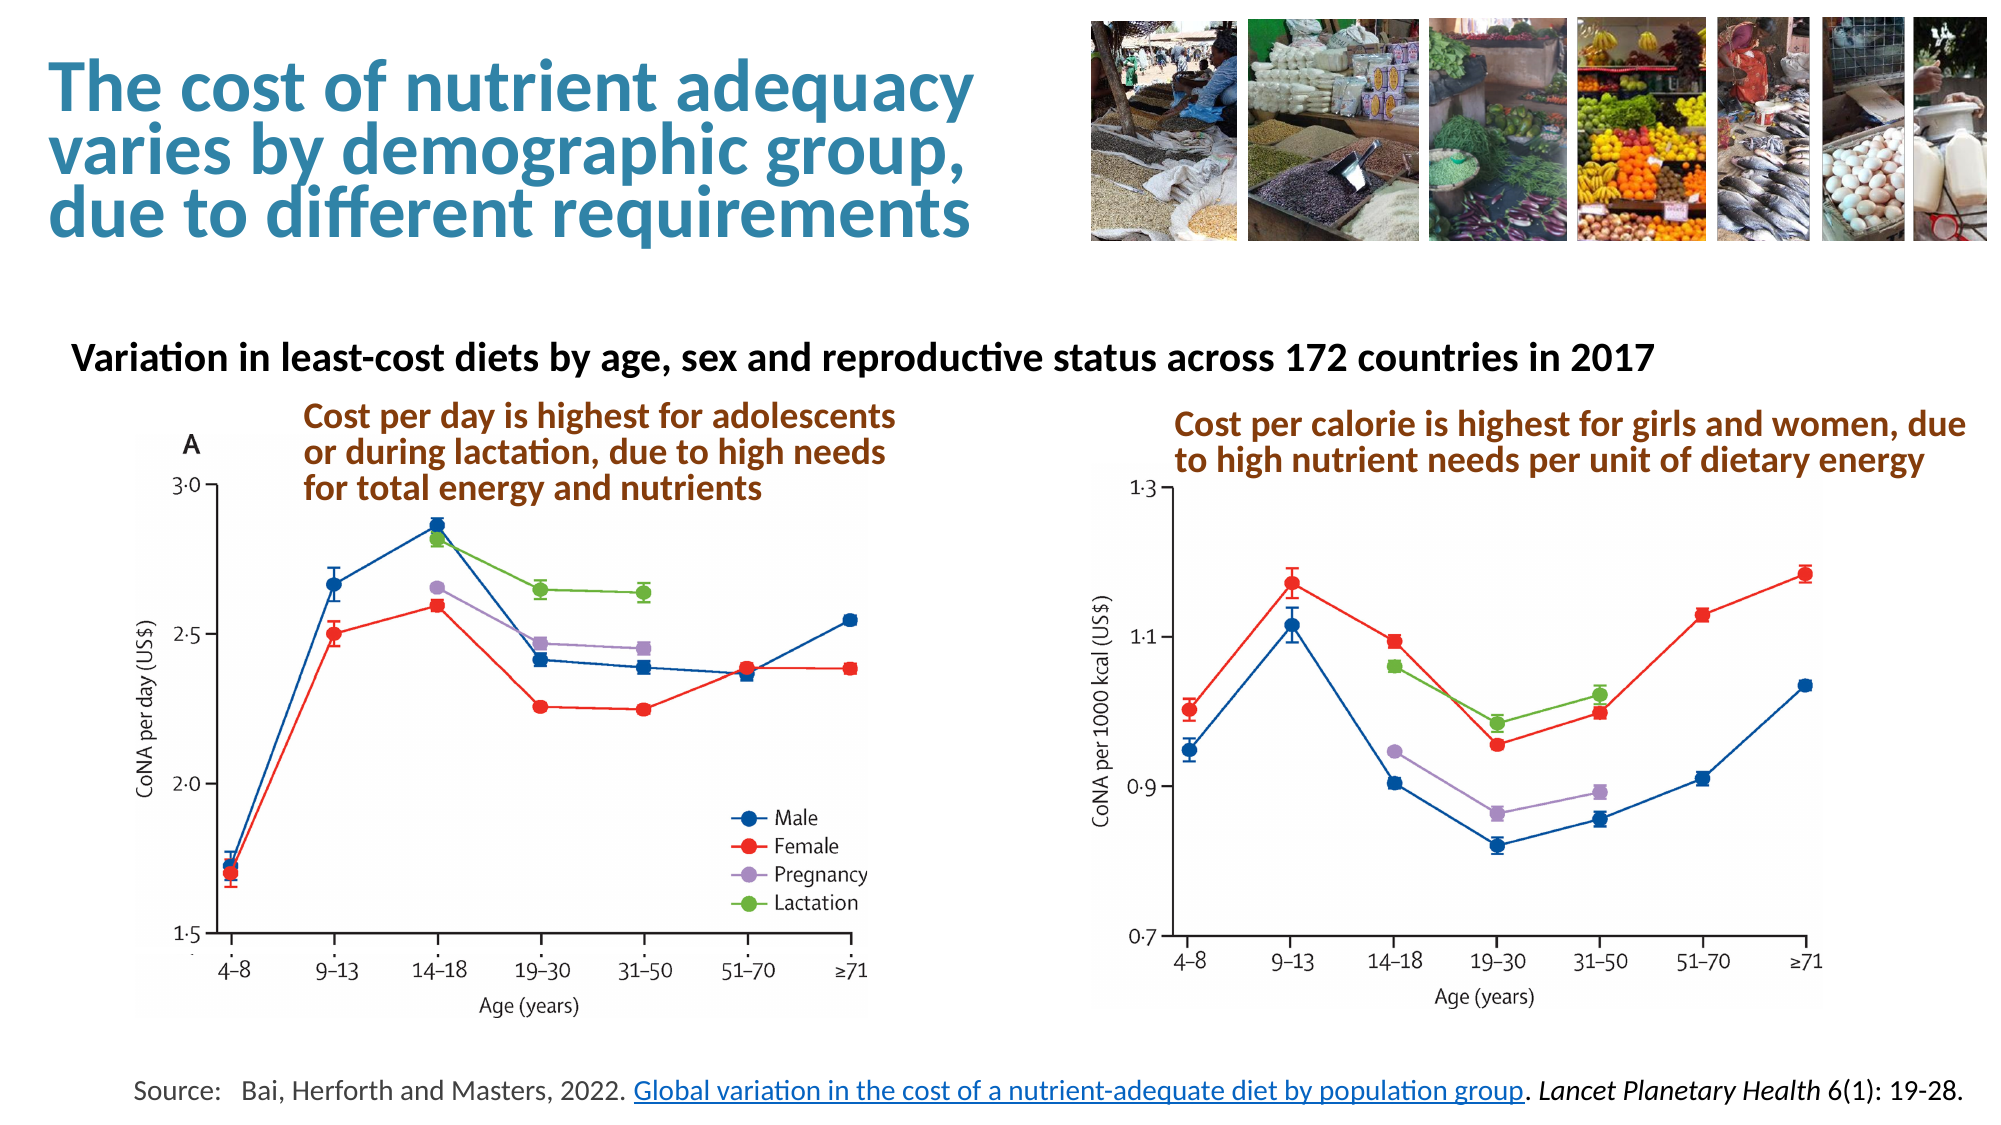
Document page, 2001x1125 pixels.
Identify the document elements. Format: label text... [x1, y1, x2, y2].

text_box Source: Bai, Herforth and Masters, 2022. Global variation in the cost of a nutrient-adequate diet by population group. Lancet Planetary Health 6(1): 19-28. [118, 1070, 2000, 1113]
text_box Variation in least-cost diets by age, sex and reproductive status across 172 countries in 2017 [56, 322, 1749, 387]
picture [1091, 463, 1823, 1009]
text_box The cost of nutrient adequacy varies by demographic group, due to different requirements [33, 53, 998, 265]
text_box Cost per calorie is highest for girls and women, due to high nutrient needs per unit of dietary energy [1159, 400, 2000, 487]
picture [1091, 12, 1992, 241]
text_box Cost per day is highest for adolescents or during lactation, due to high needs for total energy and nutrients [288, 392, 936, 515]
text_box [135, 434, 868, 1018]
